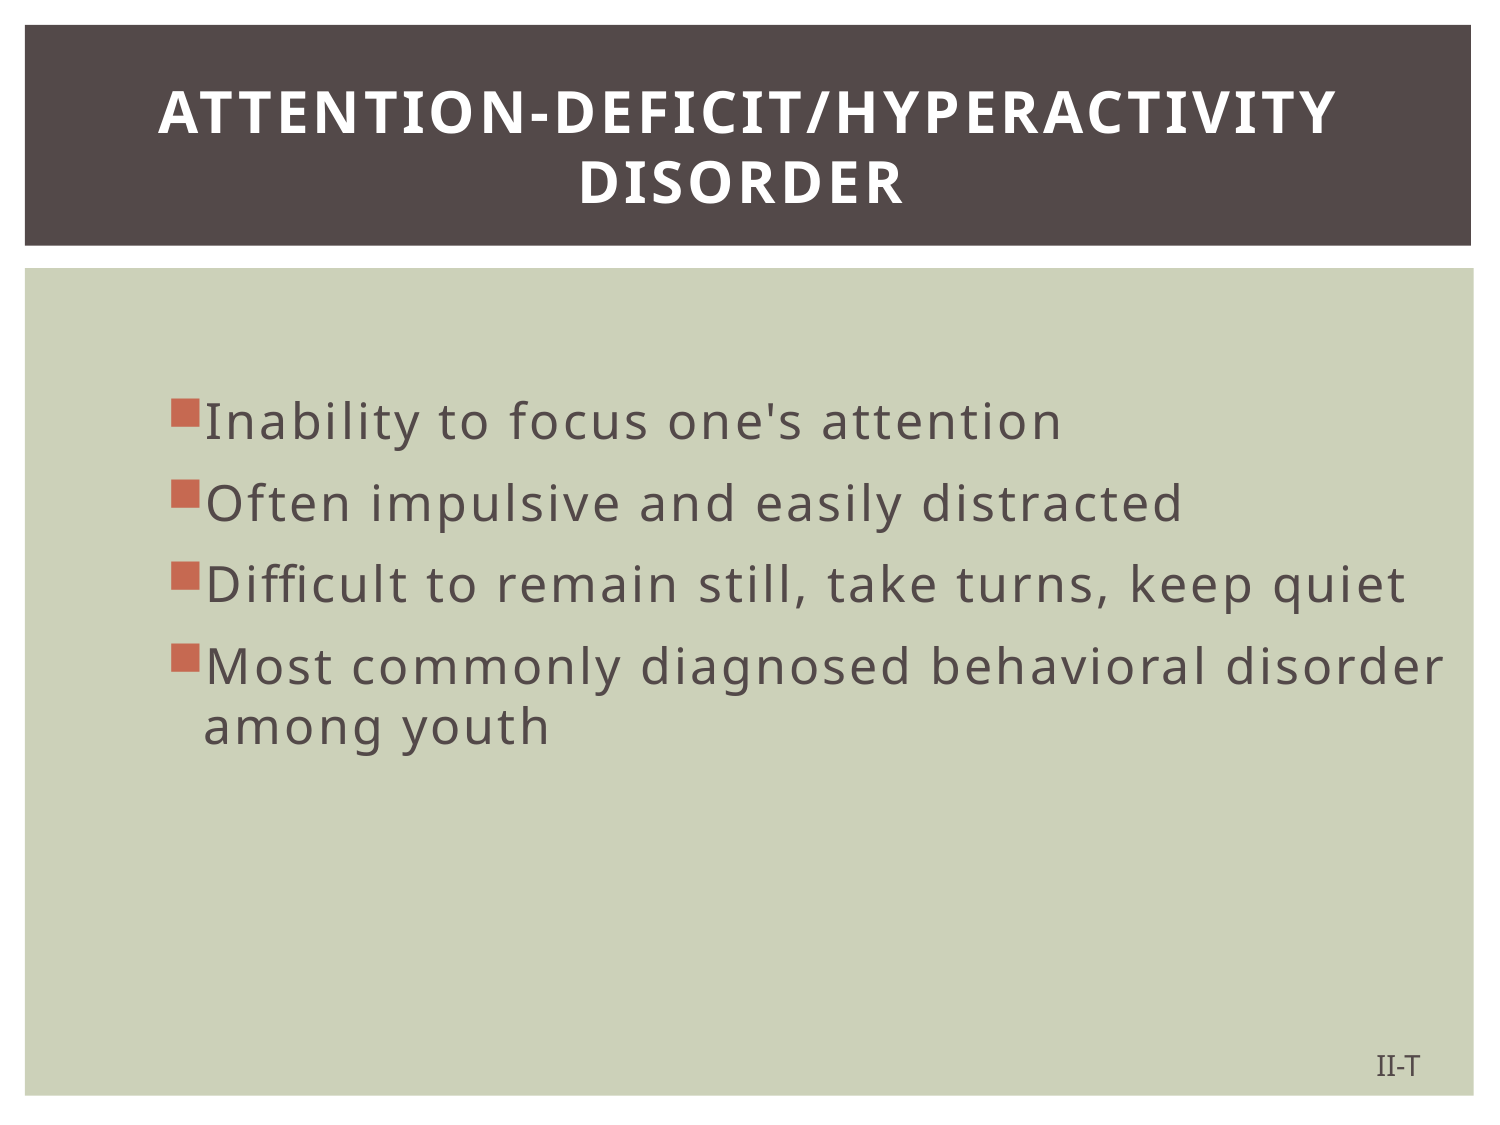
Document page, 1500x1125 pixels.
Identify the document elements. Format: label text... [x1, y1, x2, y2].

title Attention-Deficit/Hyperactivity Disorder [62, 58, 1438, 232]
slide_number II-T [1349, 1041, 1448, 1089]
list Inability to focus one's attention Often impulsive and easily distracted Difficult to remain still, take turns, keep quiet Most commonly diagnosed behavioral disorder among youth [143, 382, 1500, 1012]
